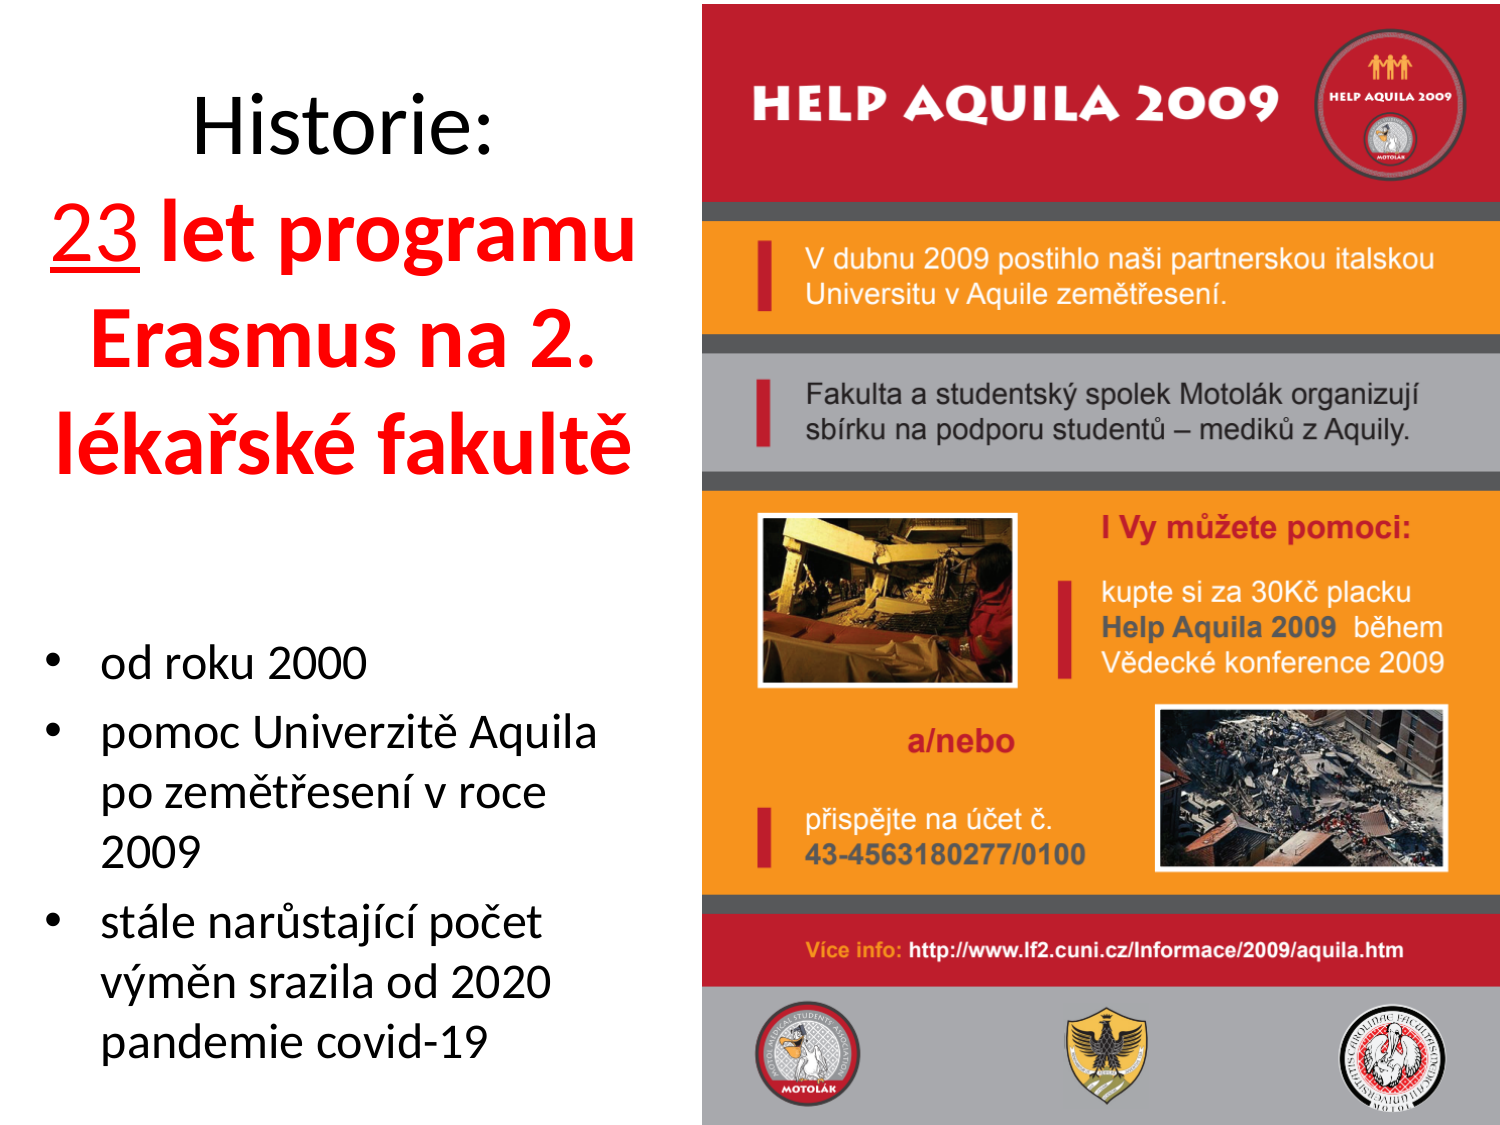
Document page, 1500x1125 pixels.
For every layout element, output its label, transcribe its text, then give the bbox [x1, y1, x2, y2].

title Historie: 23 let programu Erasmus na 2. lékařské fakultě [30, 54, 658, 504]
list od roku 2000 pomoc Univerzitě Aquila po zemětřesení v roce 2009 stále narůstající počet výměn srazila od 2020 pandemie covid-19 [29, 621, 657, 1101]
picture [701, 4, 1500, 1125]
